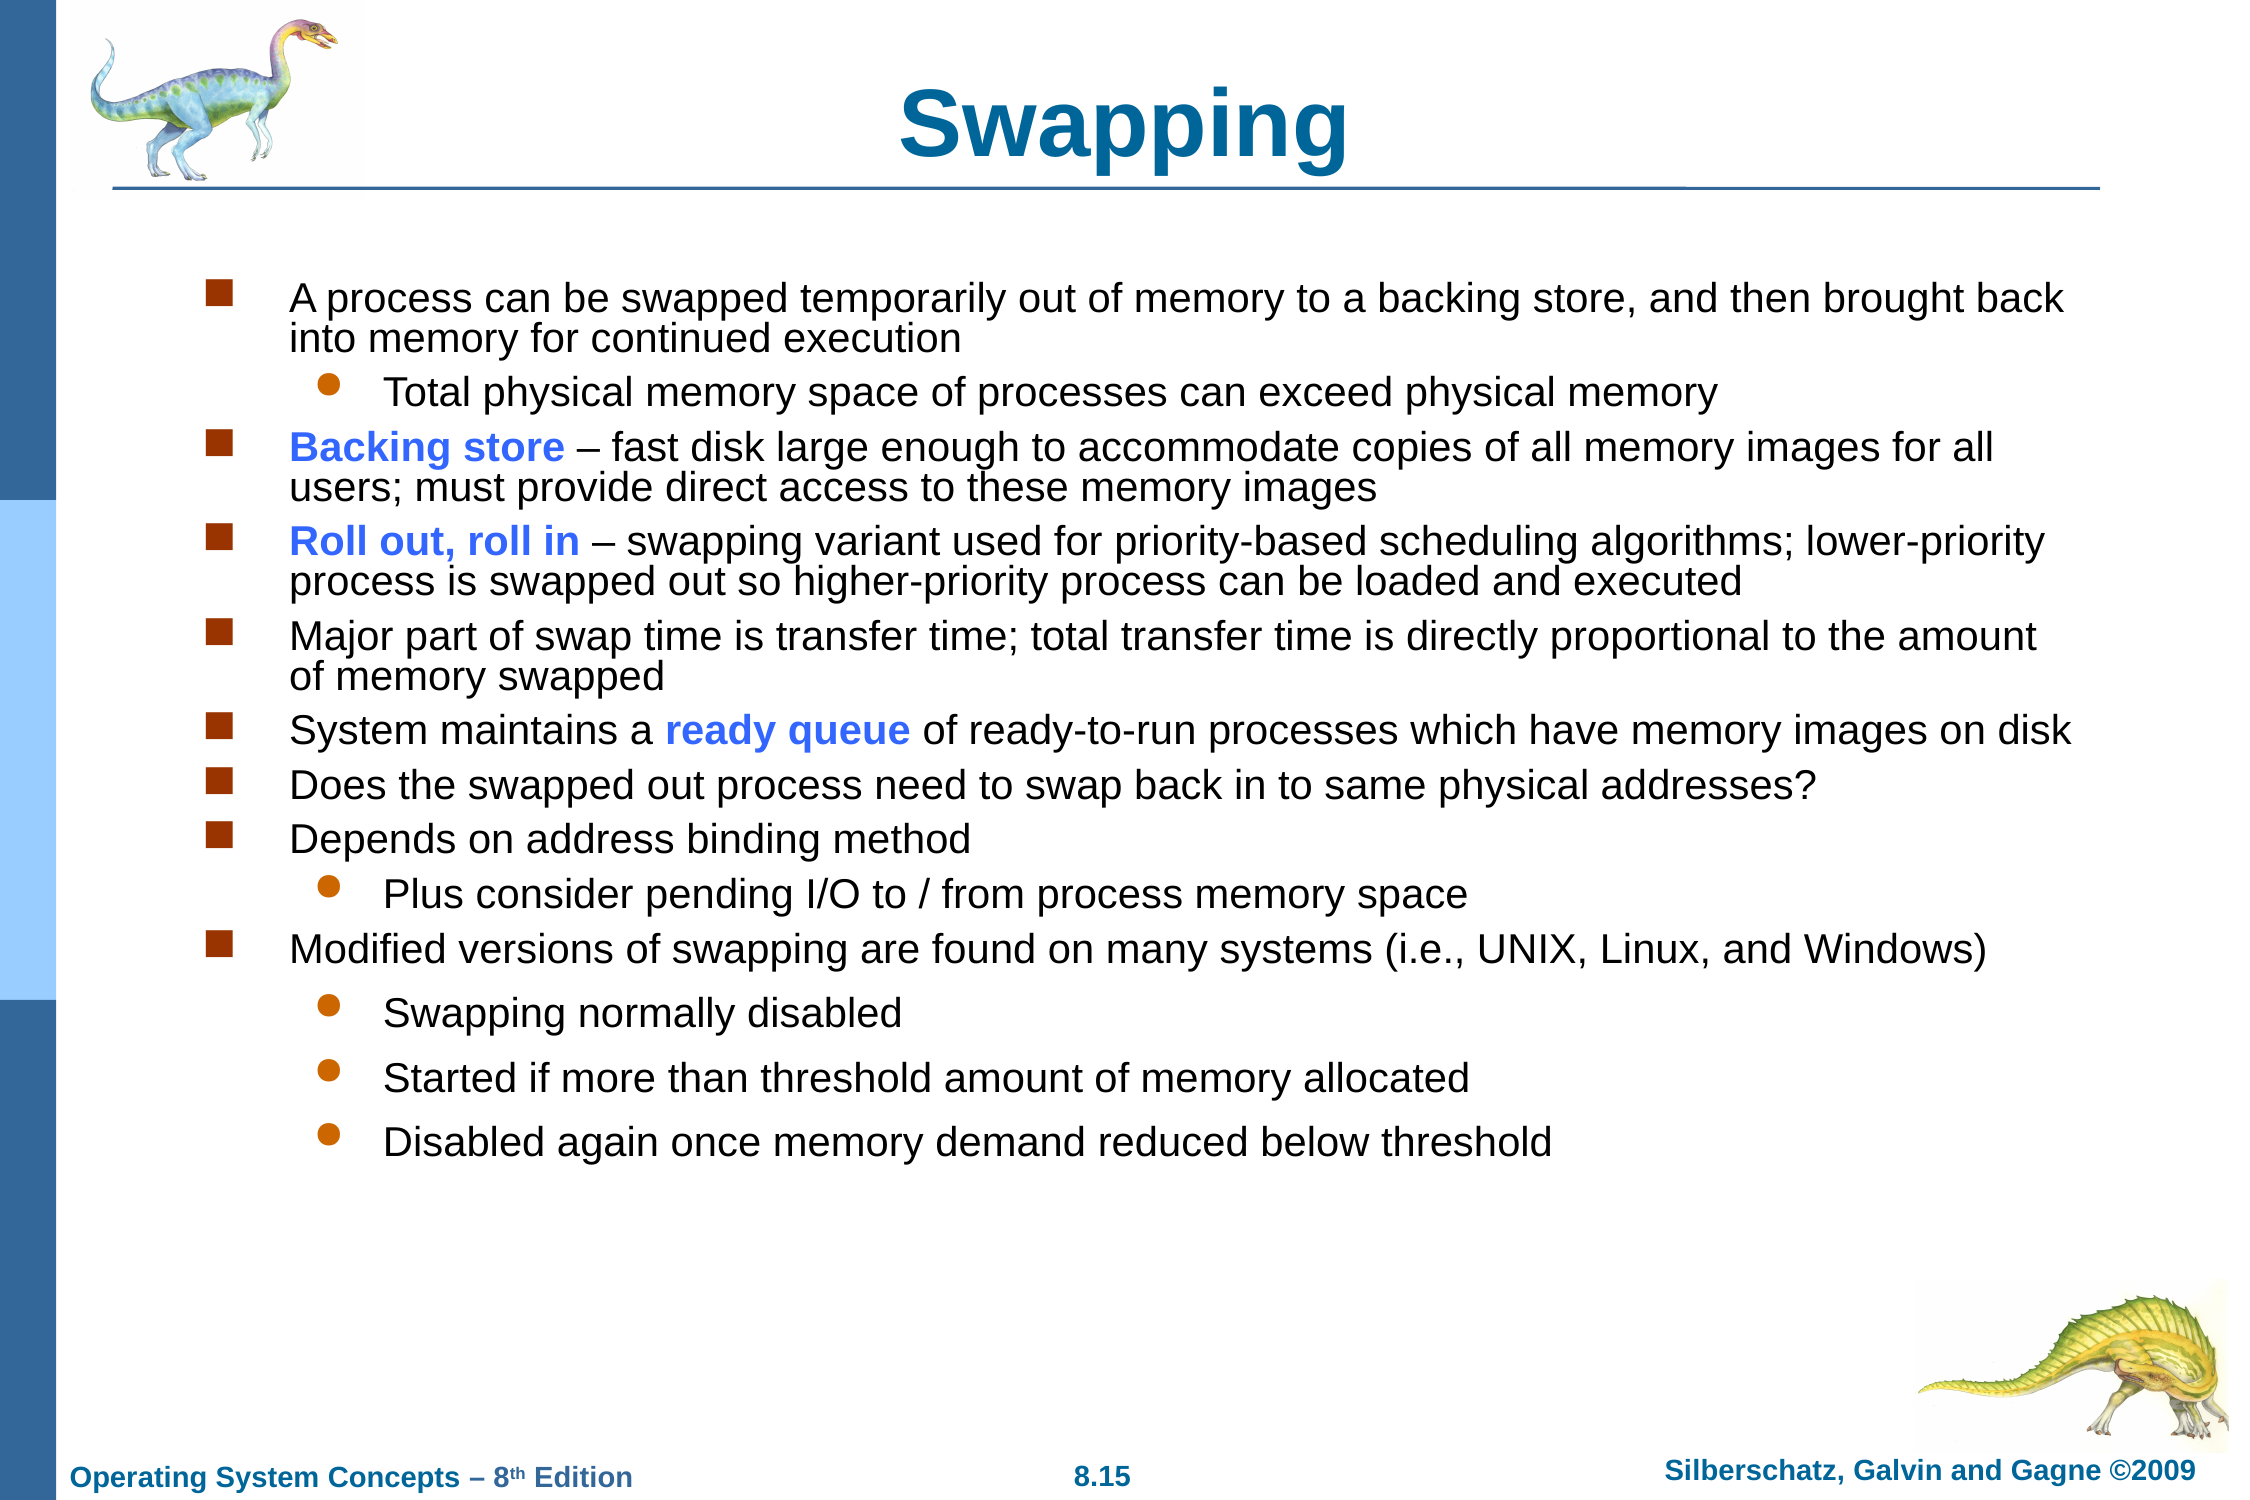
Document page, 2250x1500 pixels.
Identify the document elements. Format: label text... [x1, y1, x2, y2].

list A process can be swapped temporarily out of memory to a backing store, and then brought back into memory for continued execution Total physical memory space of processes can exceed physical memory Backing store – fast disk large enough to accommodate copies of all memory images for all users; must provide direct access to these memory images Roll out, roll in – swapping variant used for priority-based scheduling algorithms; lower-priority process is swapped out so higher-priority process can be loaded and executed Major part of swap time is transfer time; total transfer time is directly proportional to the amount of memory swapped System maintains a ready queue of ready-to-run processes which have memory images on disk Does the swapped out process need to swap back in to same physical addresses? Depends on address binding method Plus consider pending I/O to / from process memory space Modified versions of swapping are found on many systems (i.e., UNIX, Linux, and Windows) Swapping normally disabled Started if more than threshold amount of memory allocated Disabled again once memory demand reduced below threshold [187, 269, 2098, 1379]
picture [70, 0, 365, 199]
picture [1913, 1279, 2229, 1453]
title Swapping [112, 60, 2138, 187]
